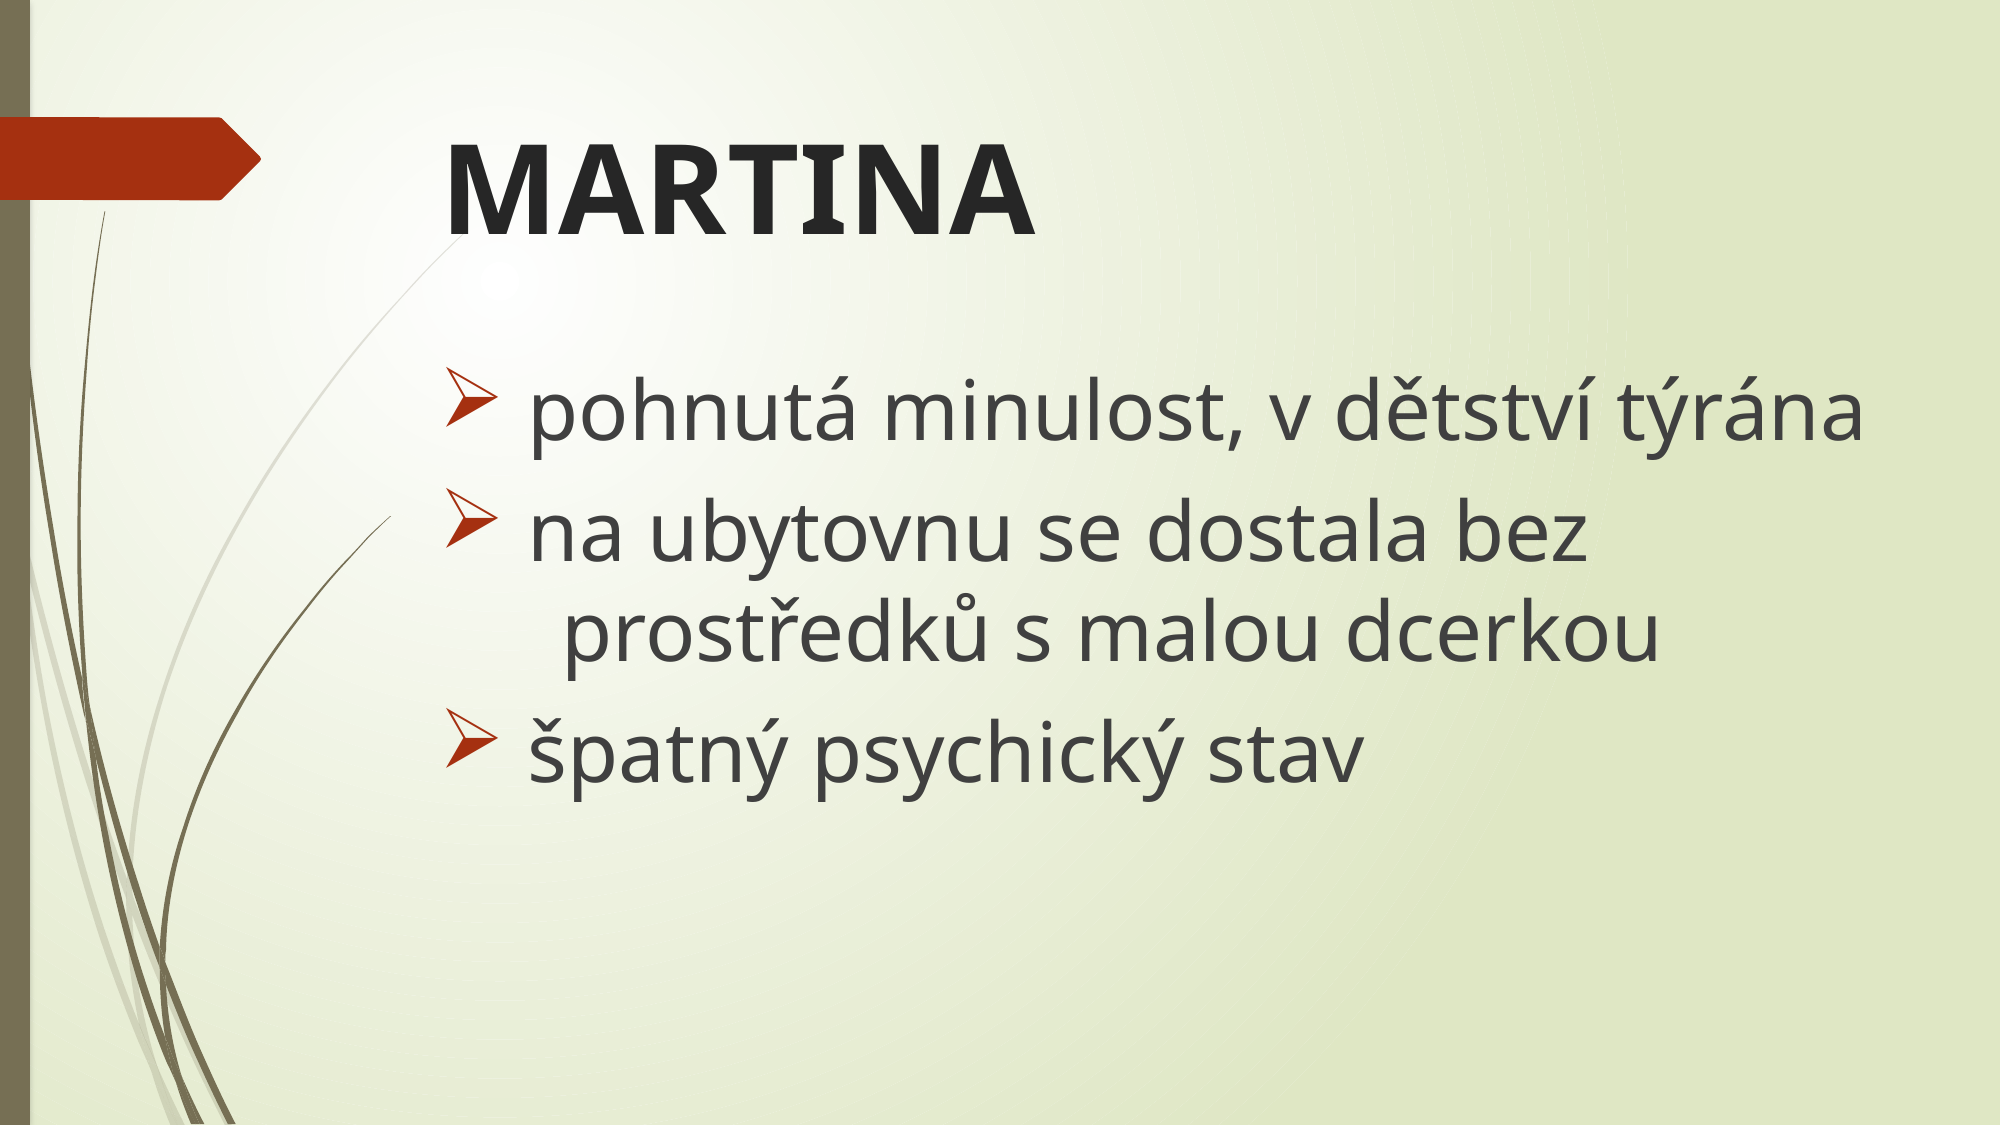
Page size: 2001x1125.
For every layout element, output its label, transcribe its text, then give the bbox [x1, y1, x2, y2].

list pohnutá minulost, v dětství týrána na ubytovnu se dostala bez prostředků s malou dcerkou špatný psychický stav [424, 350, 1888, 970]
title MARTINA [425, 102, 1888, 313]
